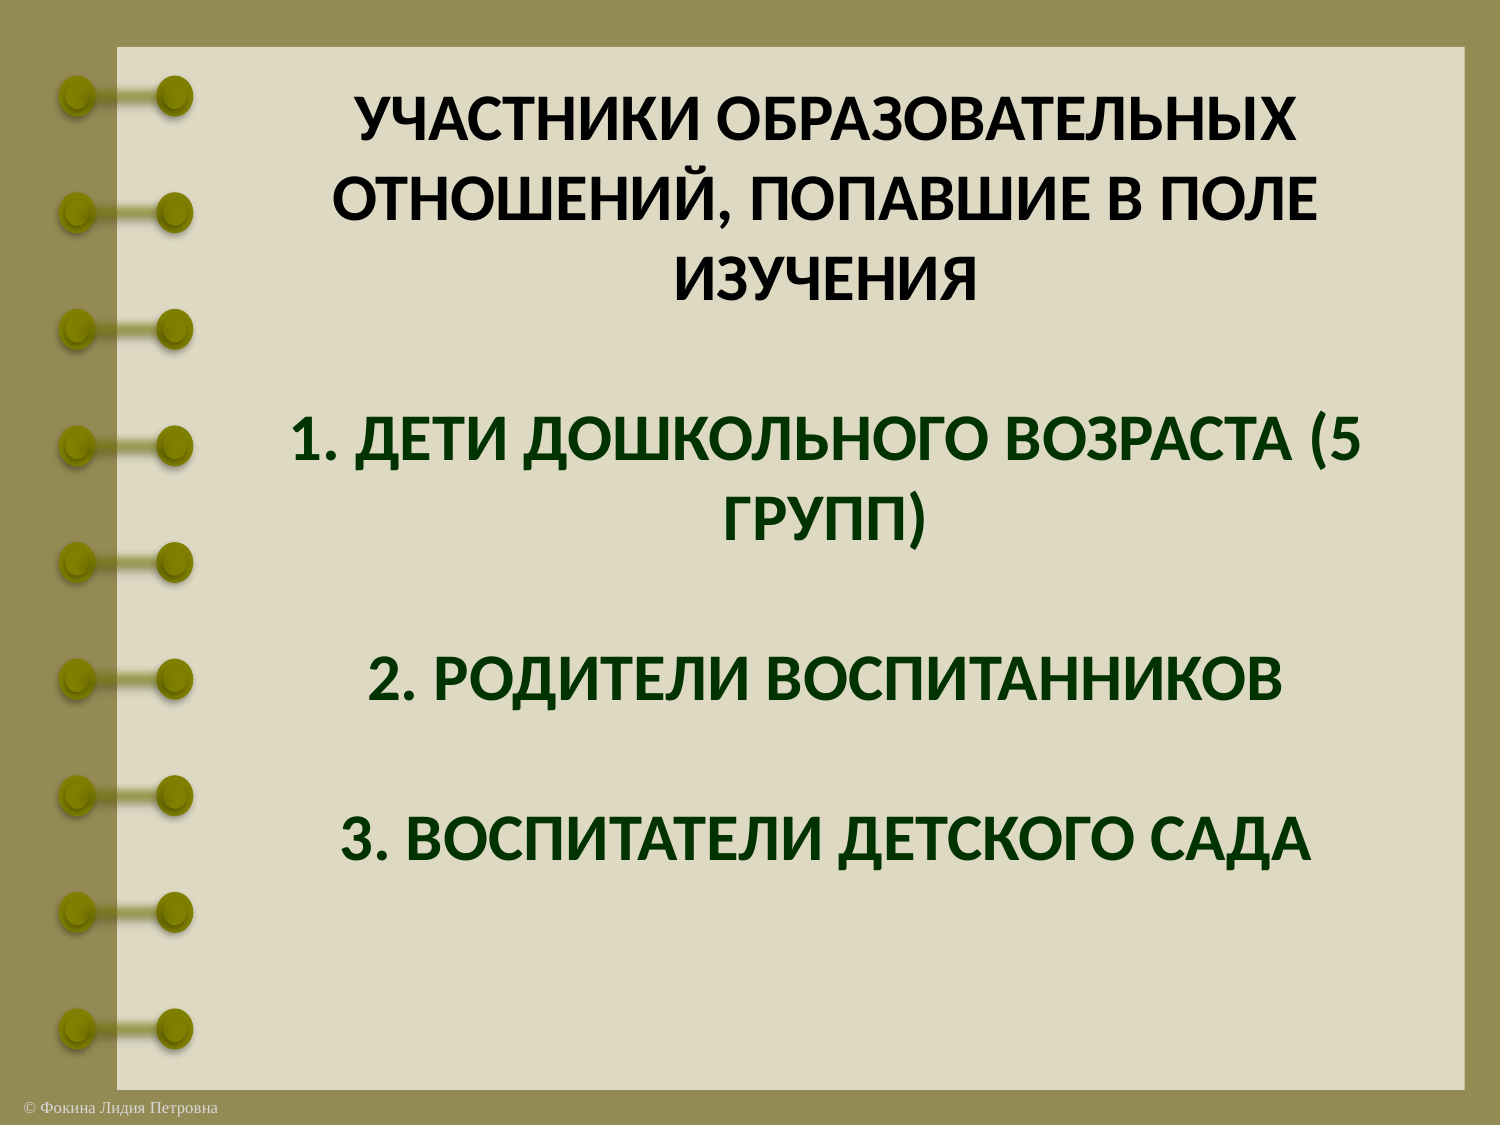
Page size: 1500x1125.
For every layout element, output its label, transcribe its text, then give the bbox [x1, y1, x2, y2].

title Участники образовательных отношений, попавшие в поле изучения 1. Дети дошкольного возраста (5 групп) 2. Родители воспитанников 3. Воспитатели детского сада [229, 66, 1423, 1071]
